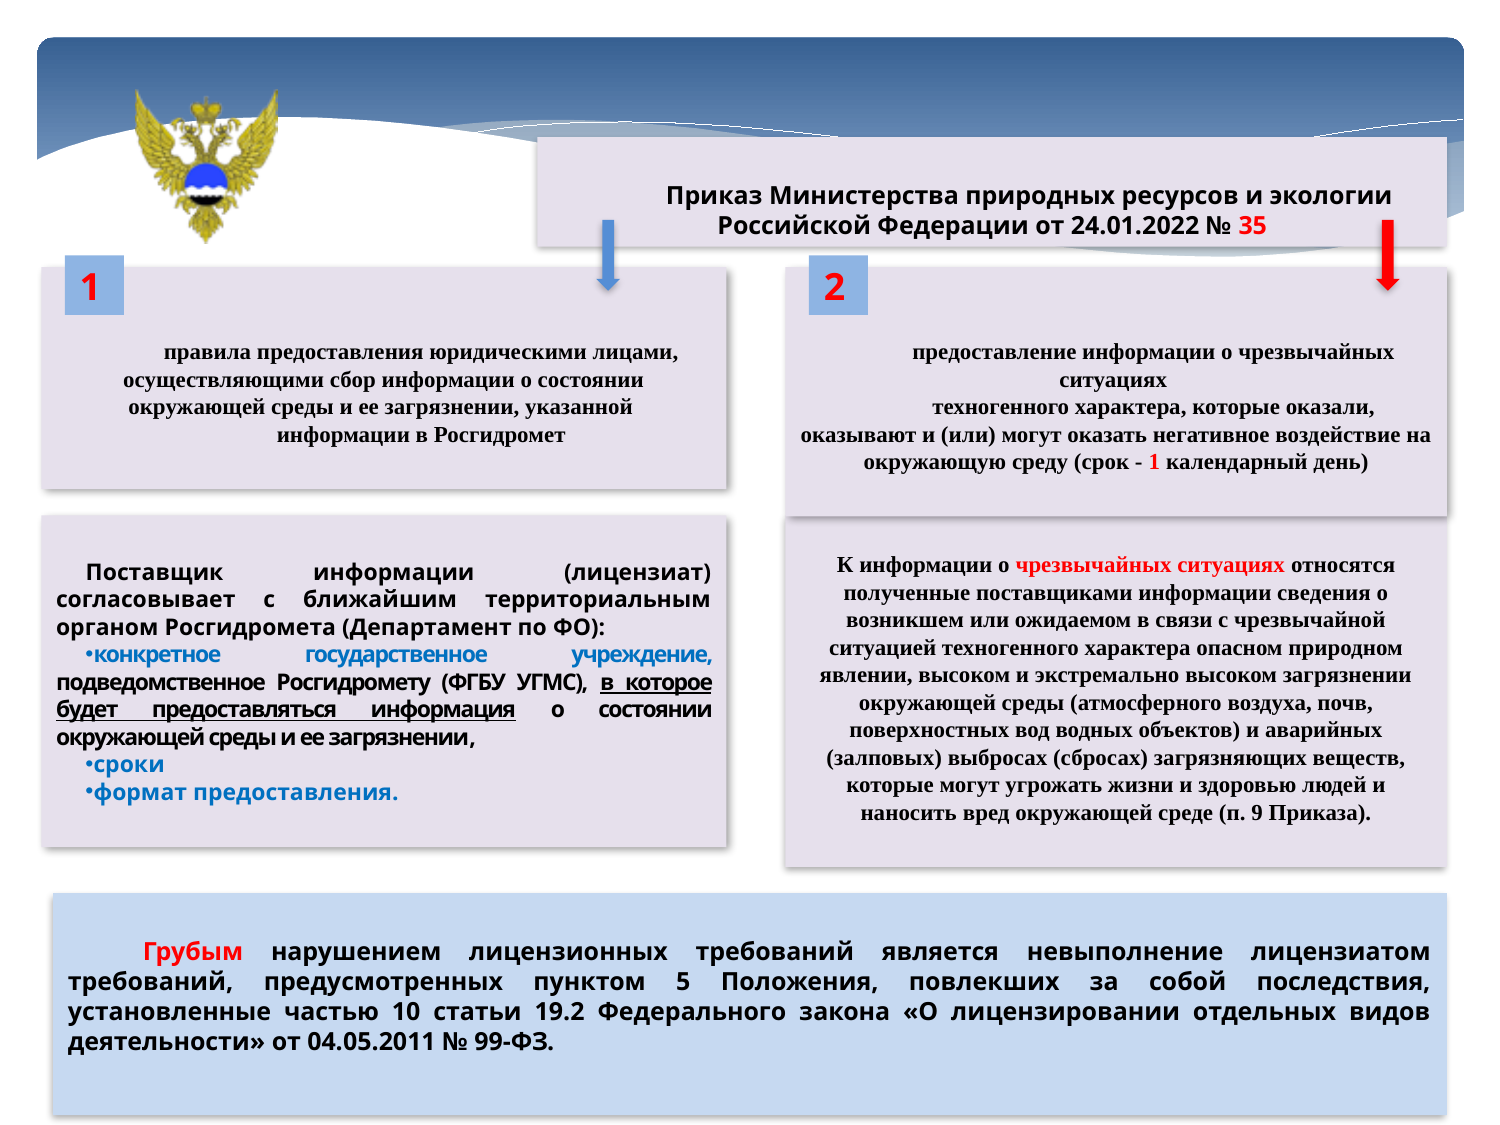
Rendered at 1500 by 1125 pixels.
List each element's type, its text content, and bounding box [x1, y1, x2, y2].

text_box 2 [808, 255, 868, 315]
text_box Приказ Министерства природных ресурсов и экологии Российской Федерации от 24.01.2022 № 35 [537, 137, 1447, 247]
text_box Грубым нарушением лицензионных требований является невыполнение лицензиатом требований, предусмотренных пунктом 5 Положения, повлекших за собой последствия, установленные частью 10 статьи 19.2 Федерального закона «О лицензировании отдельных видов деятельности» от 04.05.2011 № 99-ФЗ. [53, 893, 1447, 1116]
text_box [591, 215, 625, 296]
text_box 1 [64, 255, 124, 315]
text_box Поставщик информации (лицензиат) согласовывает с ближайшим территориальным органом Росгидромета (Департамент по ФО): конкретное государственное учреждение, подведомственное Росгидромету (ФГБУ УГМС), в которое будет предоставляться информация о состоянии окружающей среды и ее загрязнении, сроки формат предоставления. [41, 515, 727, 848]
text_box предоставление информации о чрезвычайных ситуациях техногенного характера, которые оказали, оказывают и (или) могут оказать негативное воздействие на окружающую среду (срок - 1 календарный день) [785, 267, 1447, 517]
text_box правила предоставления юридическими лицами, осуществляющими сбор информации о состоянии окружающей среды и ее загрязнении, указанной информации в Росгидромет [41, 267, 727, 490]
text_box [1371, 215, 1405, 296]
picture [135, 89, 279, 244]
text_box К информации о чрезвычайных ситуациях относятся полученные поставщиками информации сведения о возникшем или ожидаемом в связи с чрезвычайной ситуацией техногенного характера опасном природном явлении, высоком и экстремально высоком загрязнении окружающей среды (атмосферного воздуха, почв, поверхностных вод водных объектов) и аварийных (залповых) выбросах (сбросах) загрязняющих веществ, которые могут угрожать жизни и здоровью людей и наносить вред окружающей среде (п. 9 Приказа). [785, 522, 1447, 867]
